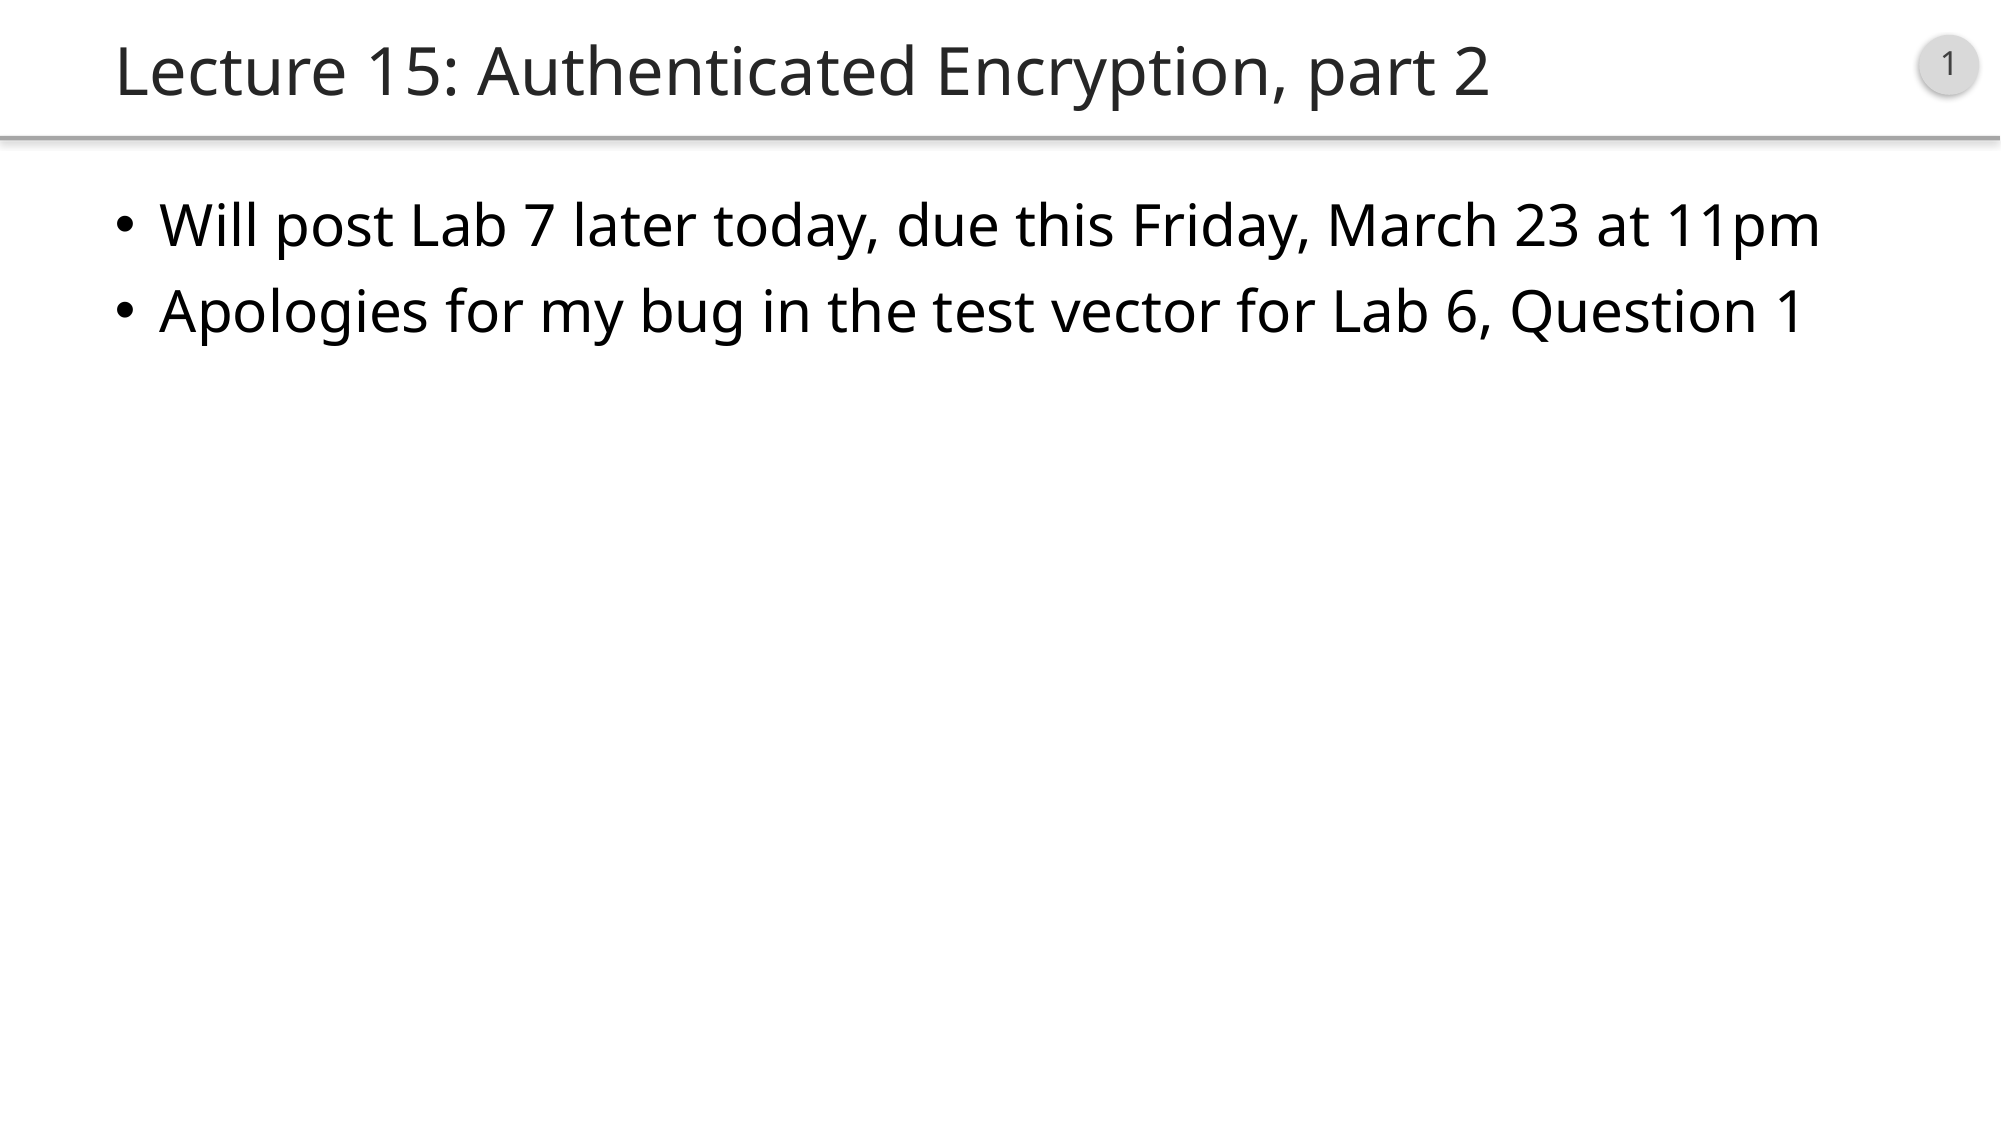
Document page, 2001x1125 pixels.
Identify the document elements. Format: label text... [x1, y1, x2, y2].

title Lecture 15: Authenticated Encryption, part 2 [99, 24, 1900, 114]
list Will post Lab 7 later today, due this Friday, March 23 at 11pm Apologies for my bug in the test vector for Lab 6, Question 1 [99, 180, 1900, 1044]
